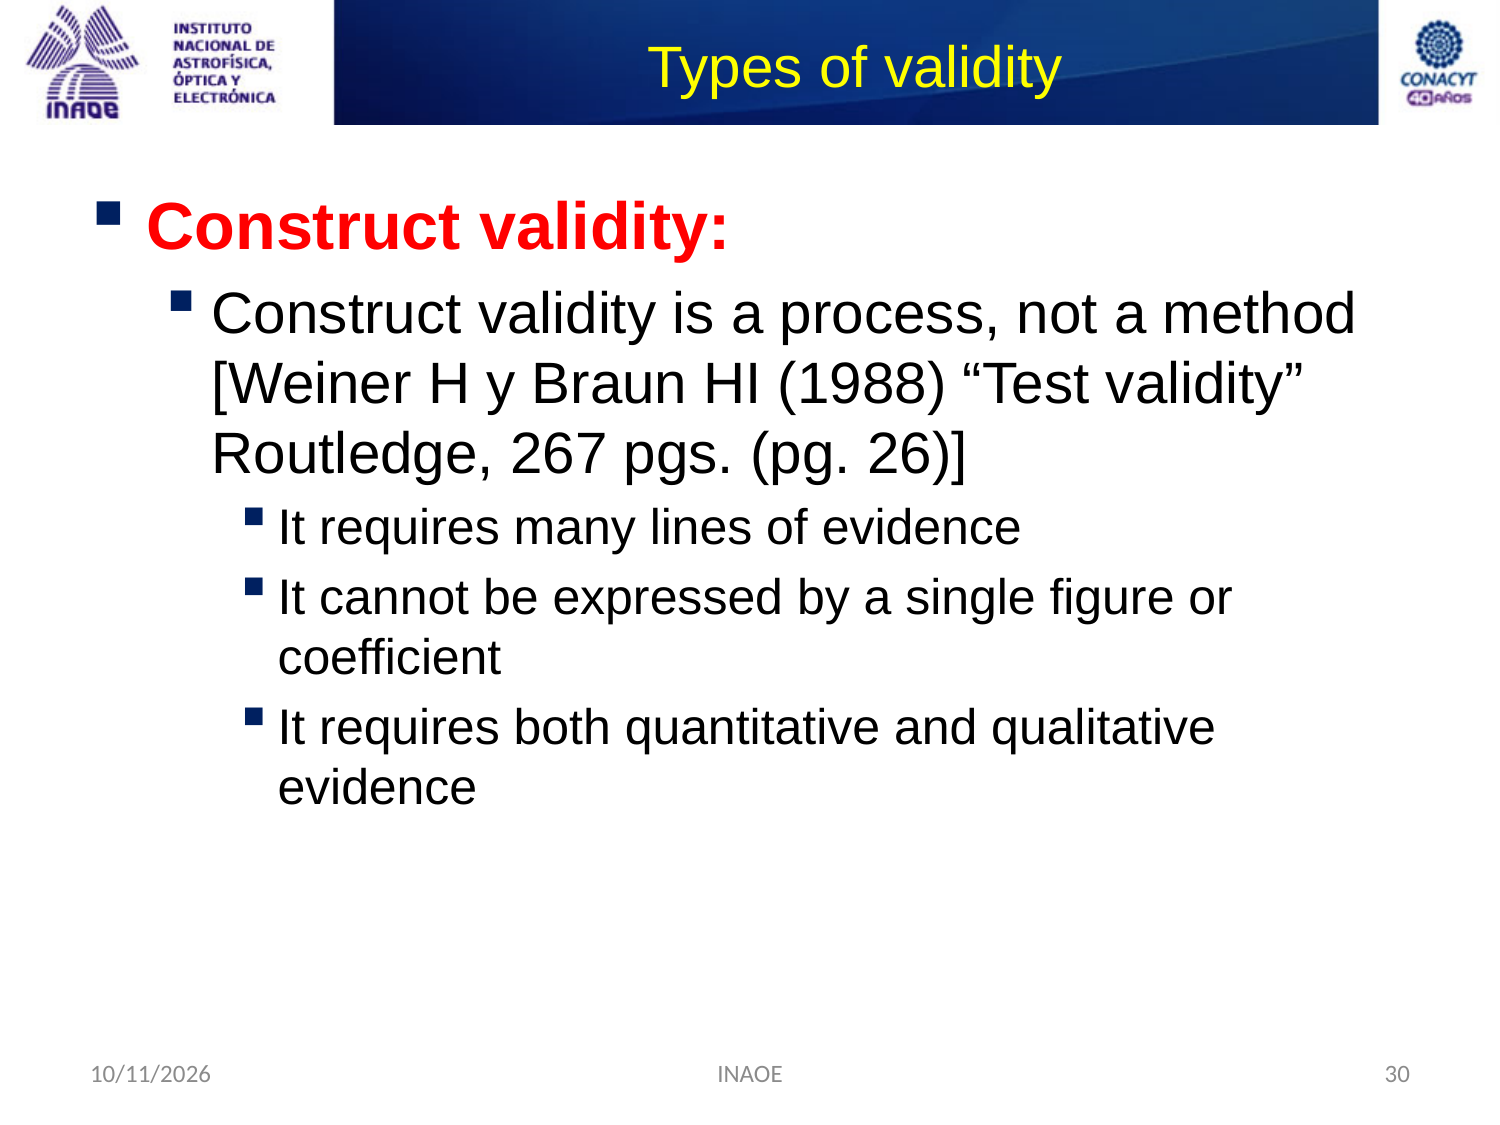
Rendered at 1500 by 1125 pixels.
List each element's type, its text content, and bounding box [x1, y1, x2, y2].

picture [0, 0, 328, 125]
title Types of validity [328, 0, 1383, 129]
slide_number 30 [1074, 1042, 1425, 1103]
footer INAOE [512, 1042, 988, 1103]
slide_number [75, 1042, 425, 1103]
list Construct validity: Construct validity is a process, not a method [Weiner H y Braun HI (1988) “Test validity” Routledge, 267 pgs. (pg. 26)] It requires many lines of evidence It cannot be expressed by a single figure or coefficient It requires both quantitative and qualitative evidence [75, 175, 1425, 1005]
picture [1383, 0, 1500, 125]
